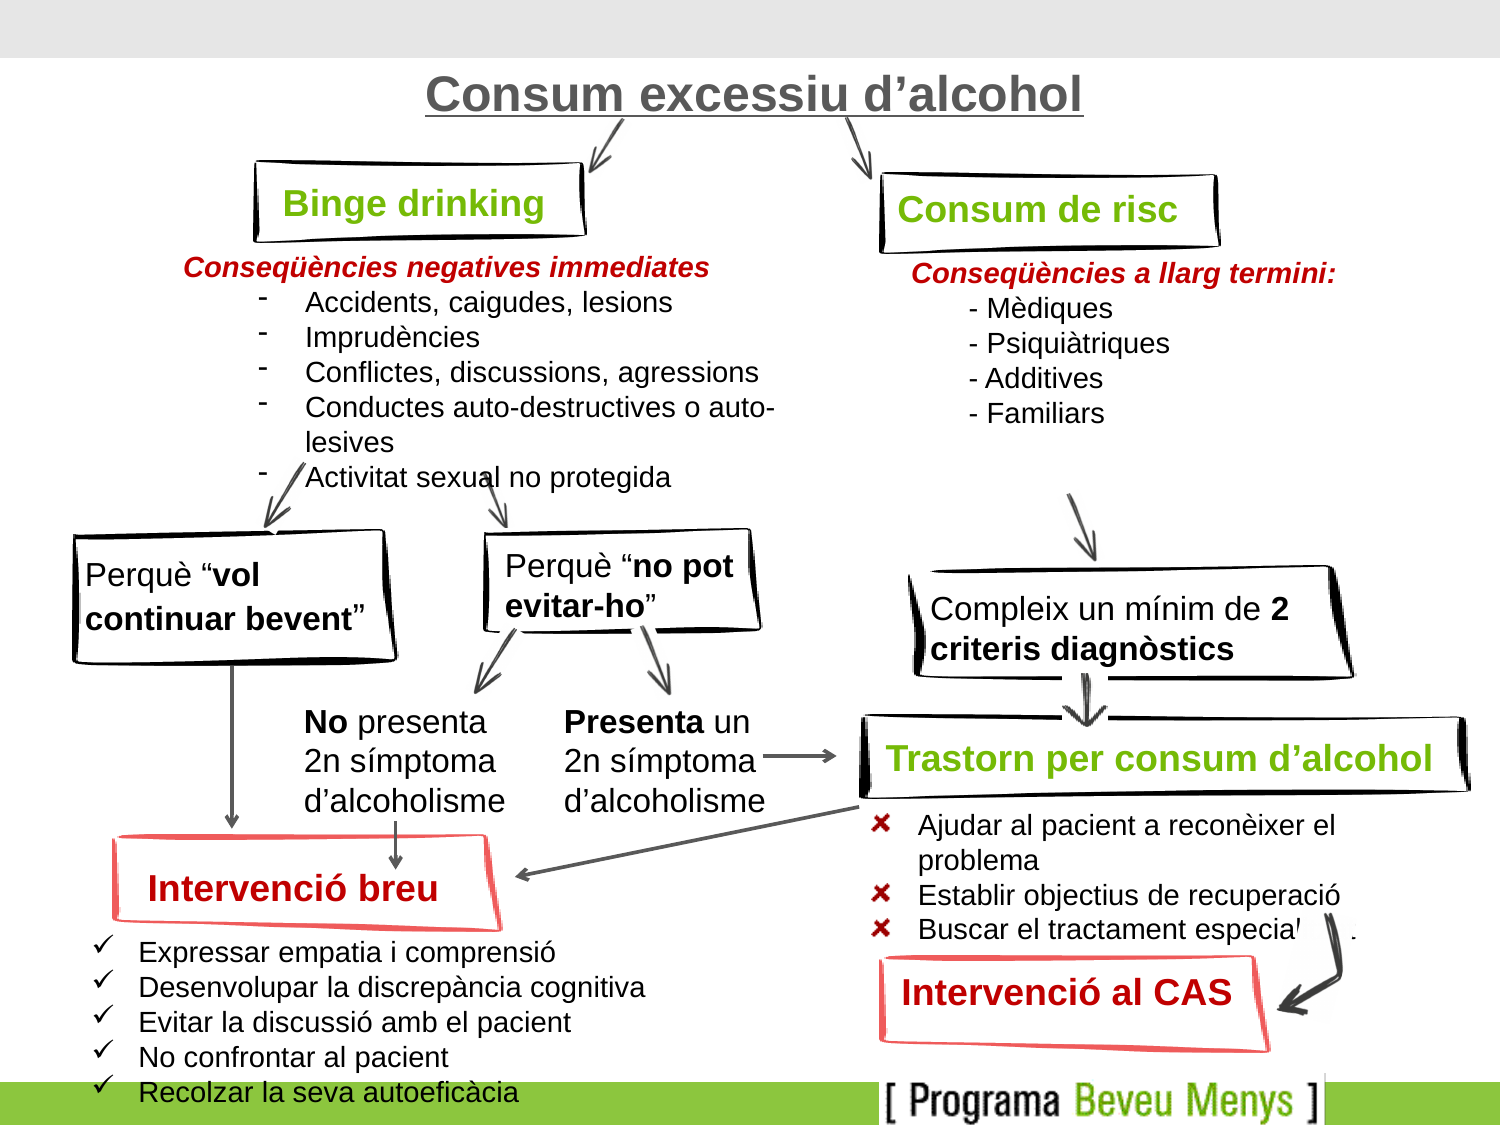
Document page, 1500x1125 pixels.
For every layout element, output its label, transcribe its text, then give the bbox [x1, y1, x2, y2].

picture [841, 114, 879, 183]
picture [484, 469, 505, 528]
picture [858, 490, 1471, 799]
text_box Presenta un 2n símptoma d’alcoholisme [550, 692, 788, 805]
text_box Expressar empatia i comprensió Desenvolupar la discrepància cognitiva Evitar la discussió amb el pacient No confrontar al pacient Recolzar la seva autoeficàcia [76, 925, 827, 1125]
picture [466, 623, 525, 701]
picture [1277, 906, 1356, 1023]
picture [871, 813, 892, 834]
text_box Ajudar al pacient a reconèixer el problema Establir objectius de recuperació Buscar el tractament especialitzat [856, 798, 1481, 989]
picture [587, 113, 627, 179]
picture [633, 622, 679, 699]
text_box Conseqüències a llarg termini: - Mèdiques - Psiquiàtriques - Additives - Familiars [896, 247, 1447, 437]
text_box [879, 172, 1221, 255]
picture [272, 457, 297, 535]
text_box No presenta 2n símptoma d’alcoholisme [289, 692, 550, 827]
picture [871, 883, 892, 904]
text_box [70, 529, 399, 666]
picture [879, 1073, 1327, 1125]
text_box Consum excessiu d’alcohol [410, 54, 1099, 130]
picture [871, 918, 892, 939]
picture [111, 833, 503, 932]
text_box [253, 160, 588, 243]
picture [879, 954, 1271, 1053]
text_box Conseqüències negatives immediates Accidents, caigudes, lesions Imprudències Conflictes, discussions, agressions Conductes auto-destructives o auto-lesives Activitat sexual no protegida [168, 240, 880, 536]
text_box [514, 806, 860, 878]
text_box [482, 528, 809, 634]
